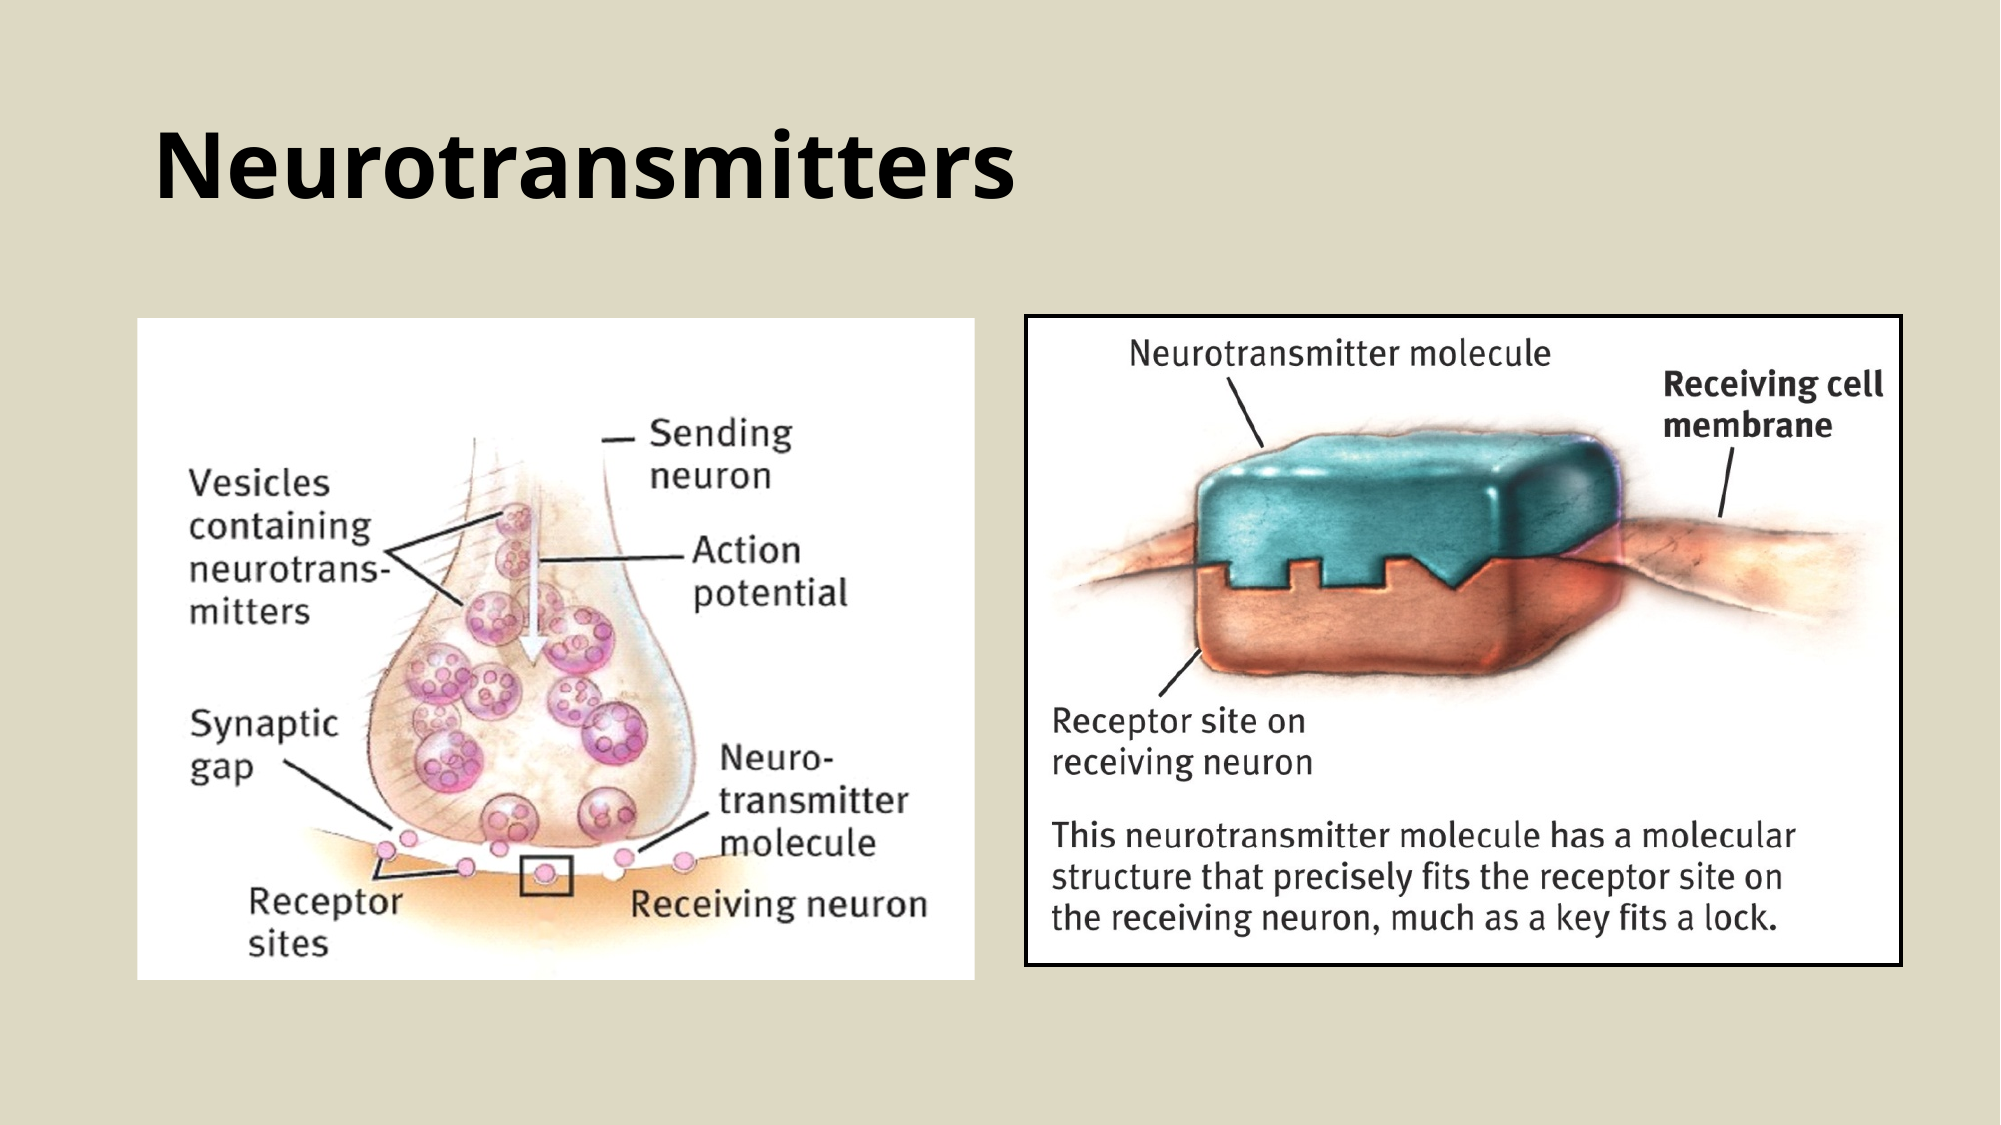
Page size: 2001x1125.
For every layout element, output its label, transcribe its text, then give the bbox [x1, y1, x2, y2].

title Neurotransmitters [137, 59, 1863, 278]
picture [137, 318, 975, 980]
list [1028, 318, 1900, 964]
